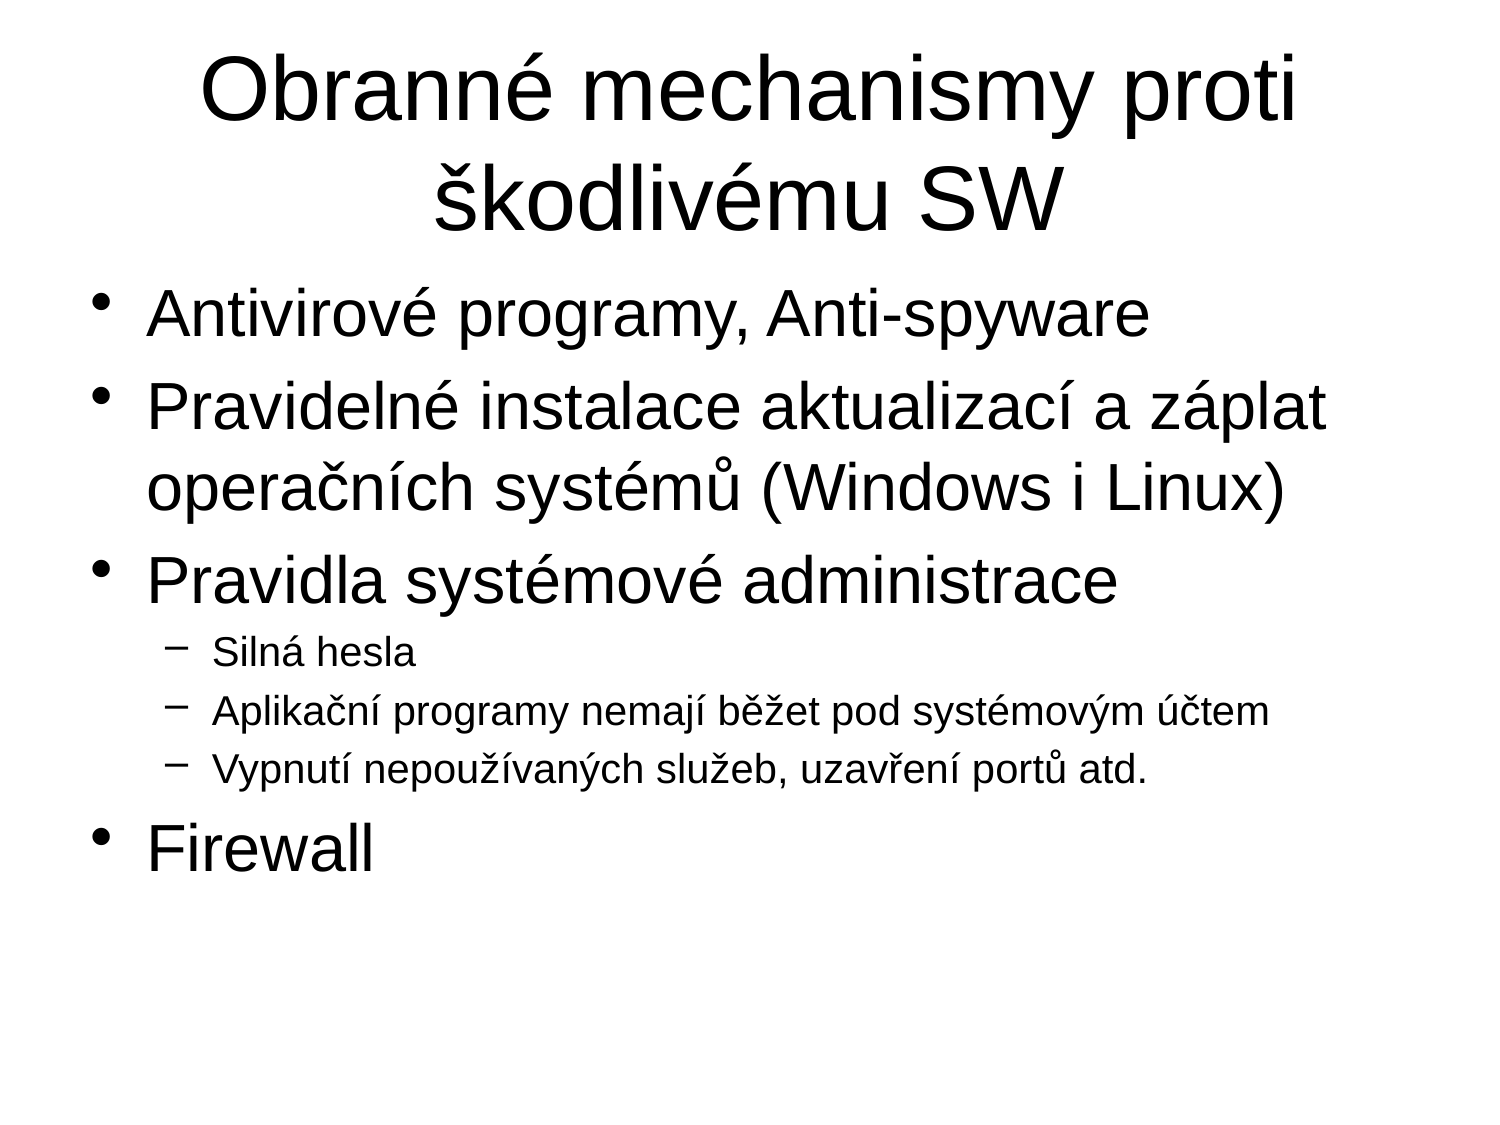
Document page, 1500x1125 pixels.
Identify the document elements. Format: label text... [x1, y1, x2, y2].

list Antivirové programy, Anti-spyware Pravidelné instalace aktualizací a záplat operačních systémů (Windows i Linux) Pravidla systémové administrace Silná hesla Aplikační programy nemají běžet pod systémovým účtem Vypnutí nepoužívaných služeb, uzavření portů atd. Firewall [74, 262, 1426, 1006]
title Obranné mechanismy proti škodlivému SW [74, 44, 1426, 233]
